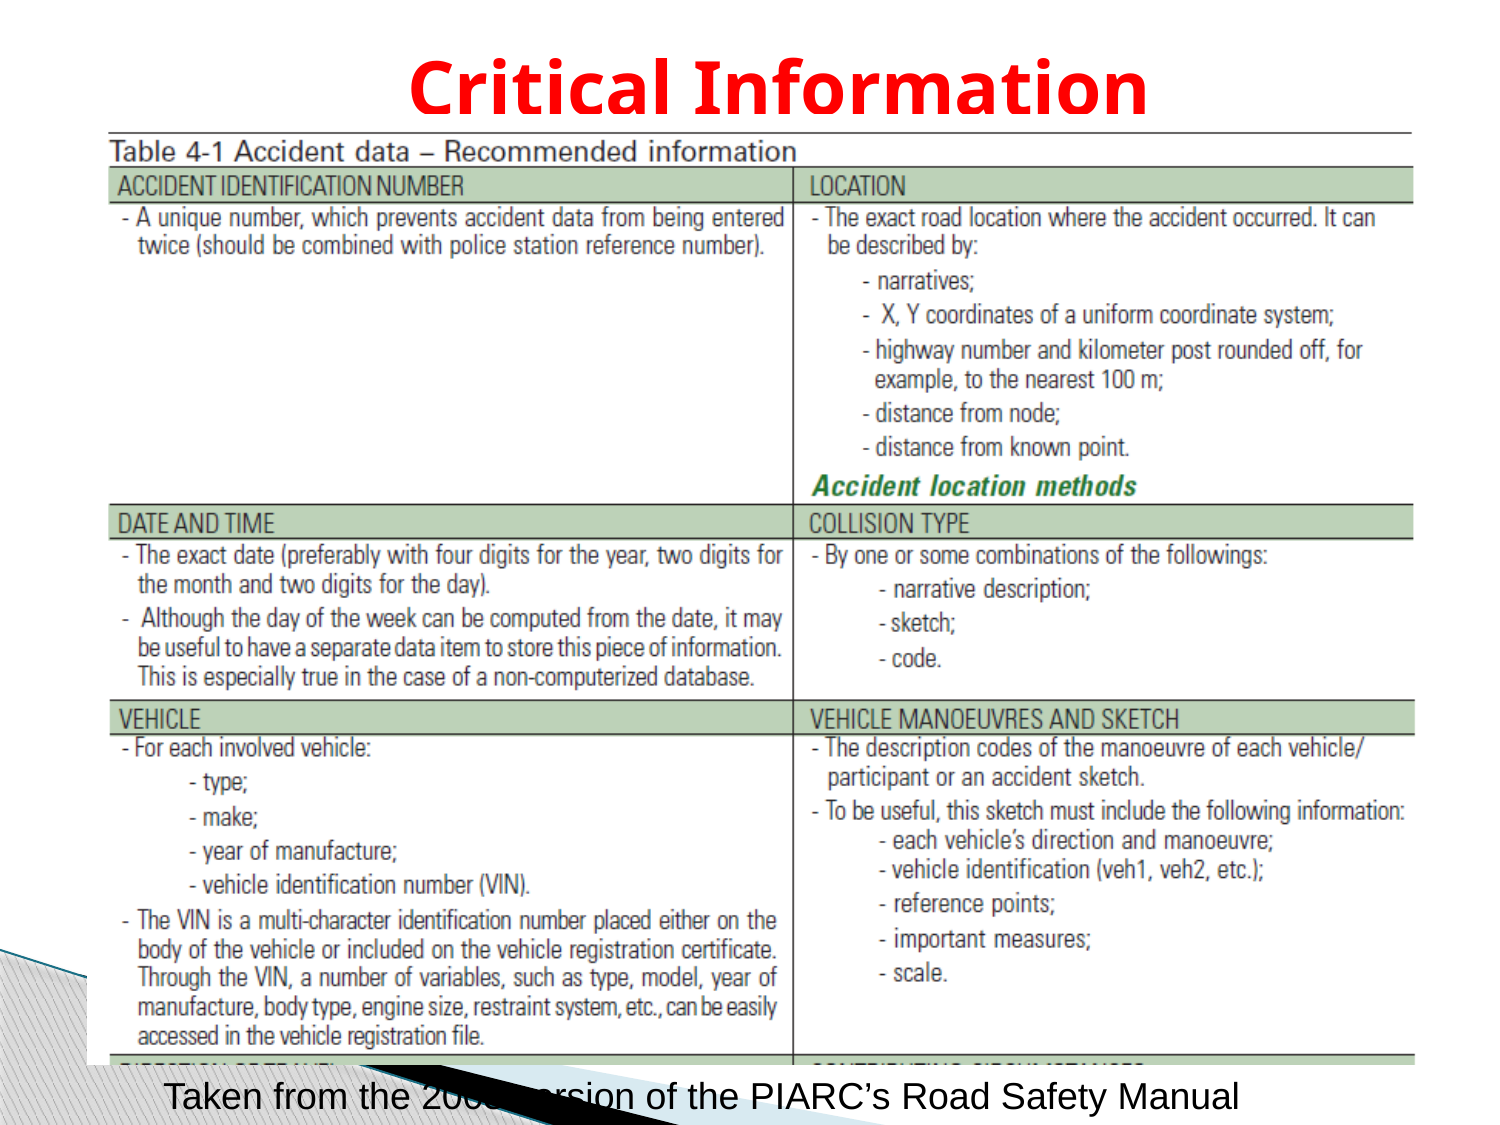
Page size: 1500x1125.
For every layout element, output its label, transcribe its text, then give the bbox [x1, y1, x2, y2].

text_box Critical Information [392, 33, 1167, 113]
picture [87, 113, 1430, 1065]
text_box Taken from the 2003 version of the PIARC’s Road Safety Manual [148, 1076, 1411, 1125]
